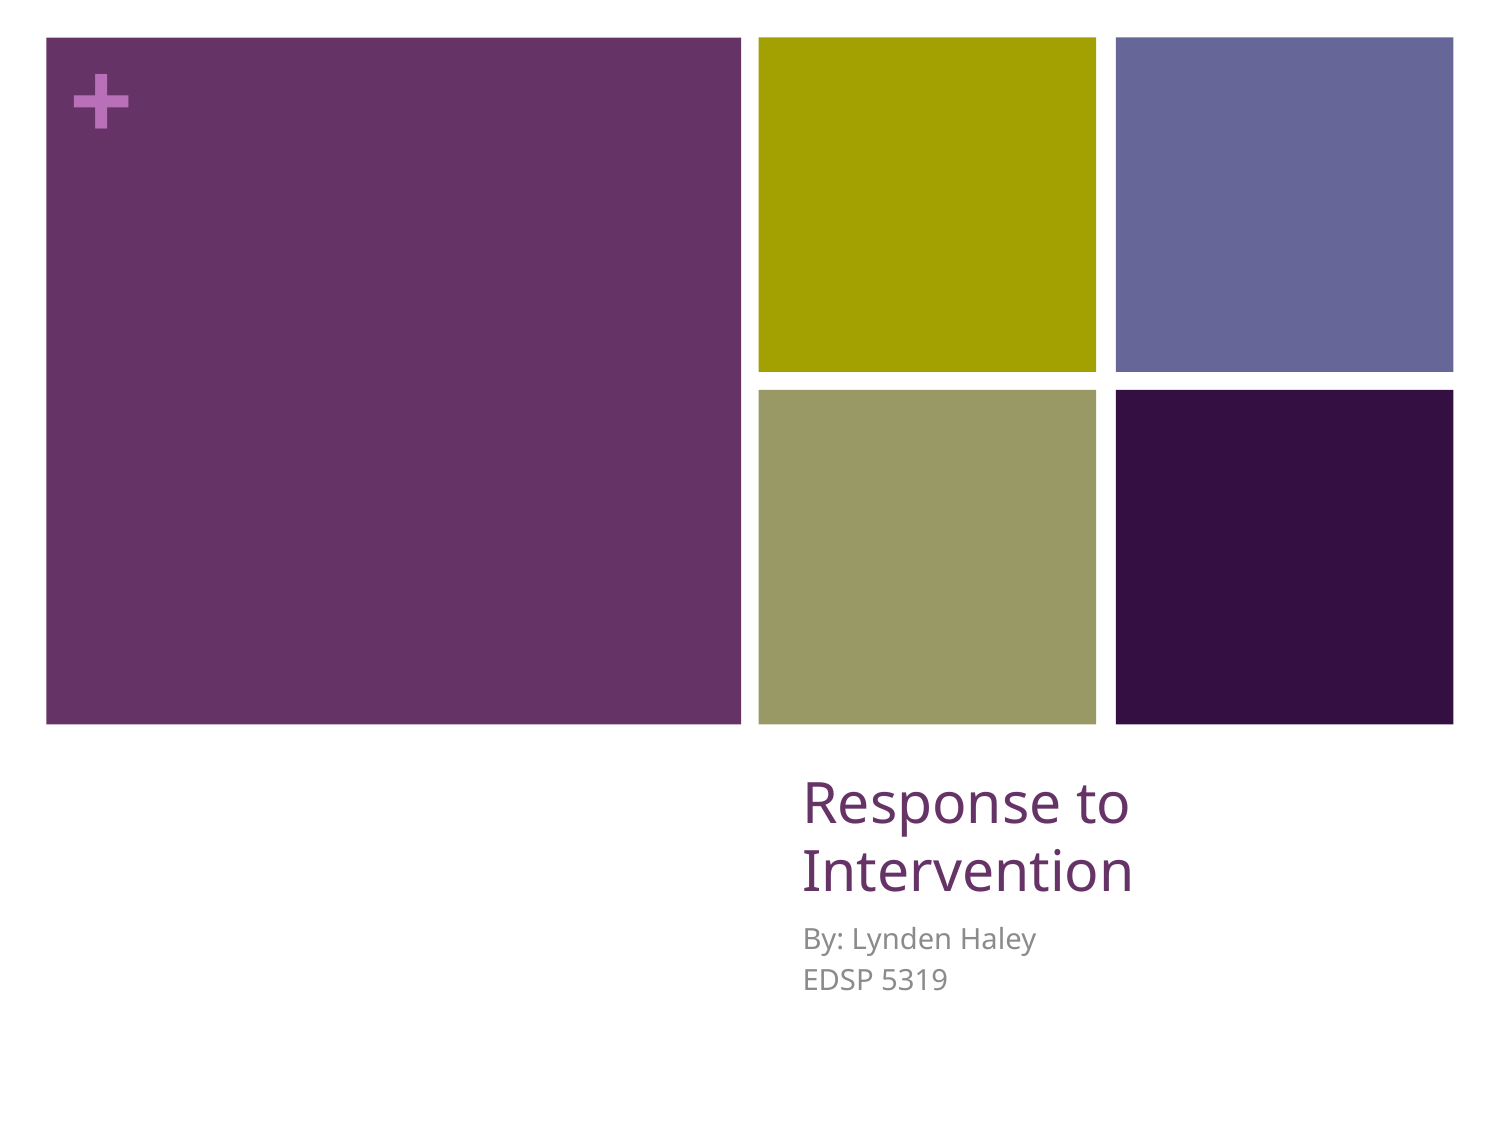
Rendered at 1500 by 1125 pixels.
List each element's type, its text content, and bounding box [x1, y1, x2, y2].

title Response to Intervention [787, 758, 1450, 912]
subtitle By: Lynden Haley EDSP 5319 [787, 912, 1450, 1036]
